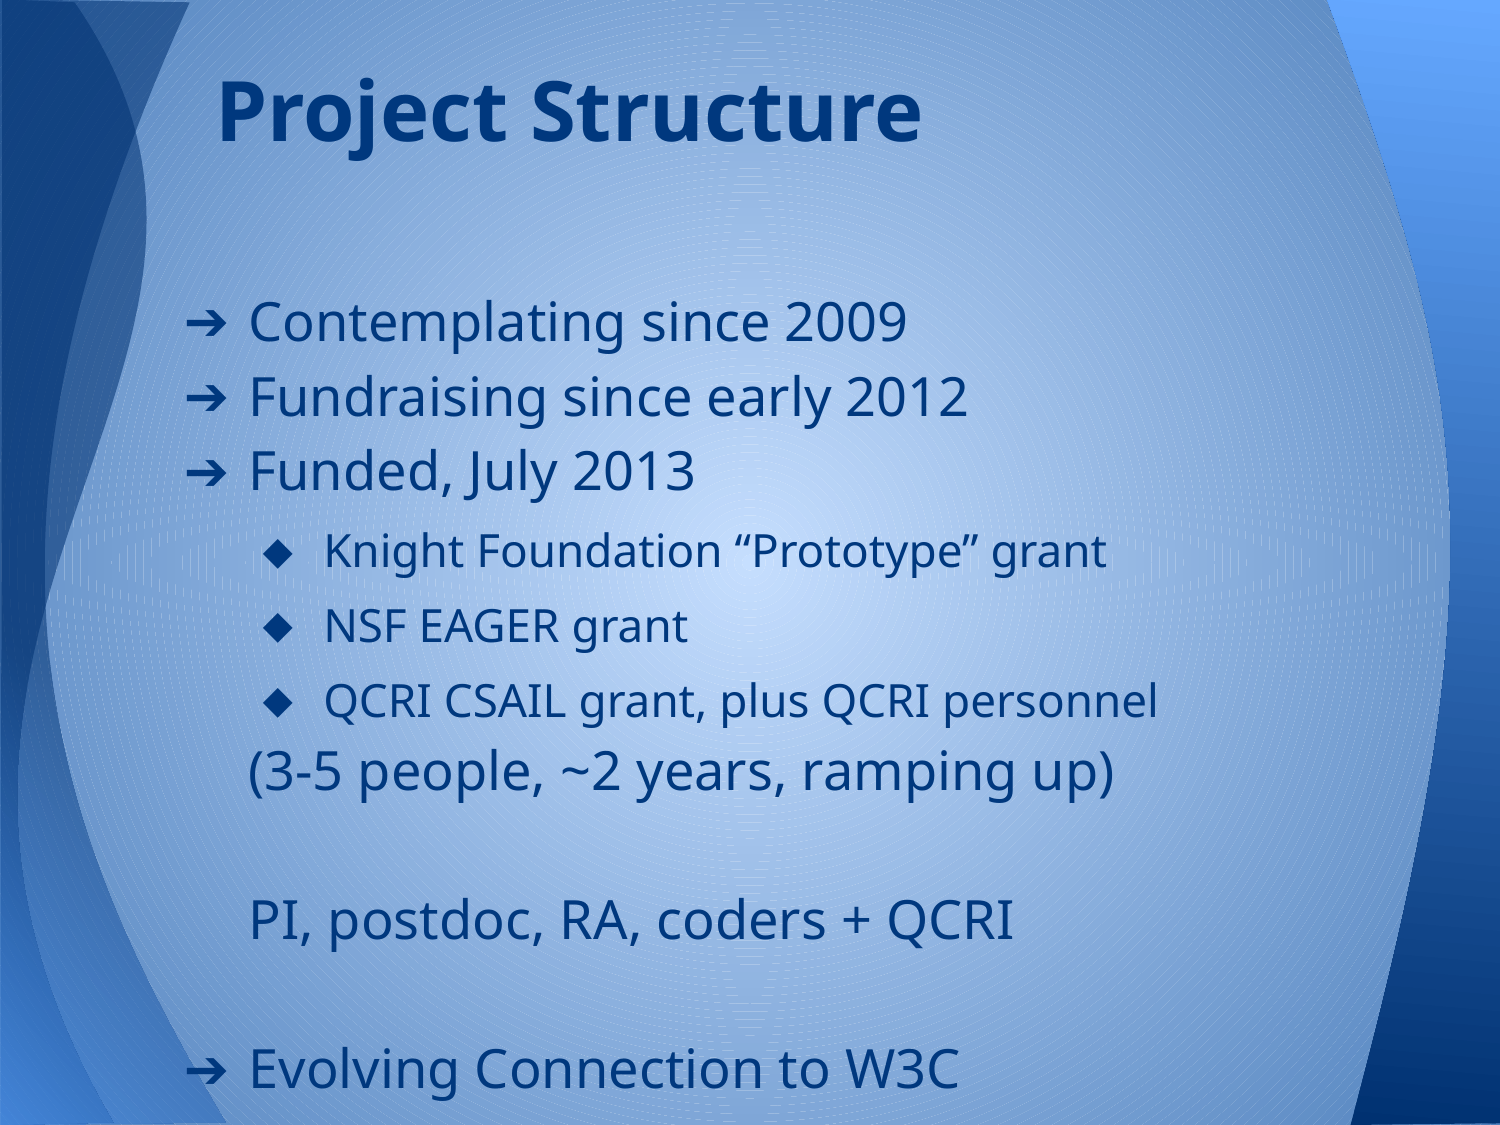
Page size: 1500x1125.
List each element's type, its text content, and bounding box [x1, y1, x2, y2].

list Contemplating since 2009 Fundraising since early 2012 Funded, July 2013 Knight Foundation “Prototype” grant NSF EAGER grant QCRI CSAIL grant, plus QCRI personnel (3-5 people, ~2 years, ramping up) PI, postdoc, RA, coders + QCRI Evolving Connection to W3C [158, 262, 1425, 1067]
title Project Structure [158, 43, 1404, 263]
